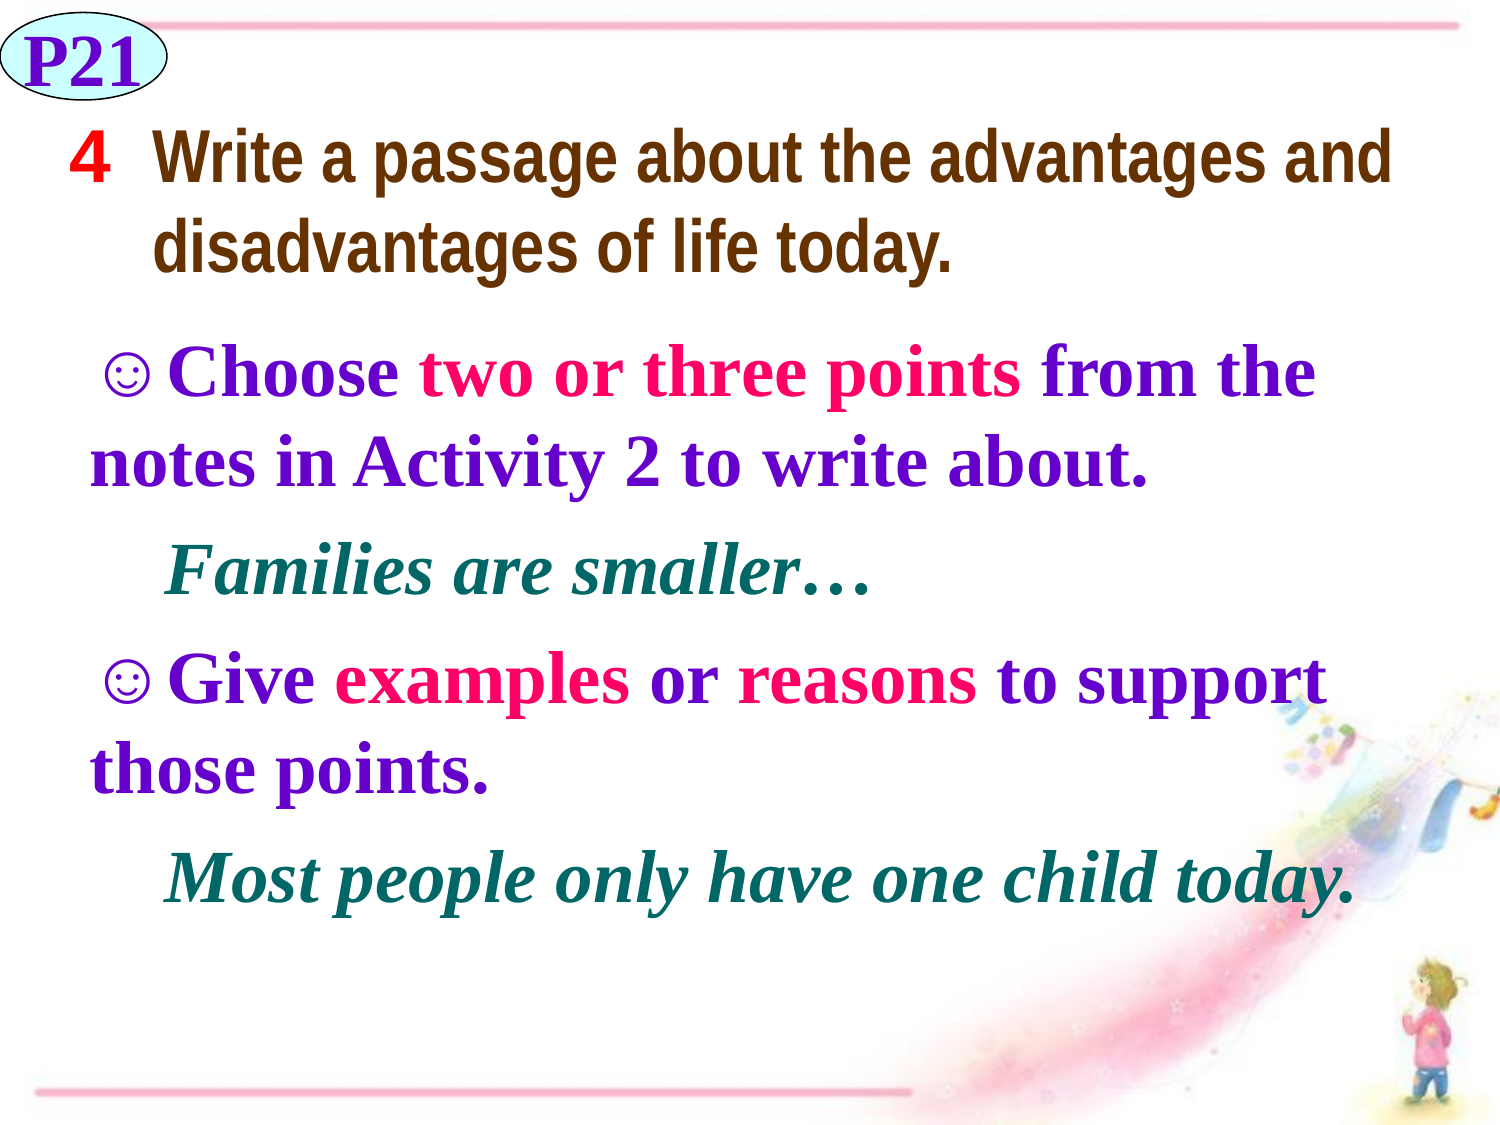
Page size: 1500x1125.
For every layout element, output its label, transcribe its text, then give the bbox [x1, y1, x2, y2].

text_box 4 [55, 99, 138, 205]
picture [0, 63, 1500, 1125]
picture [0, 0, 1500, 99]
text_box Write a passage about the advantages and disadvantages of life today. [137, 99, 1500, 295]
text_box ☺Choose two or three points from the notes in Activity 2 to write about. Families are smaller… ☺Give examples or reasons to support those points. Most people only have one child today. [75, 313, 1463, 925]
text_box P21 [0, 12, 167, 100]
